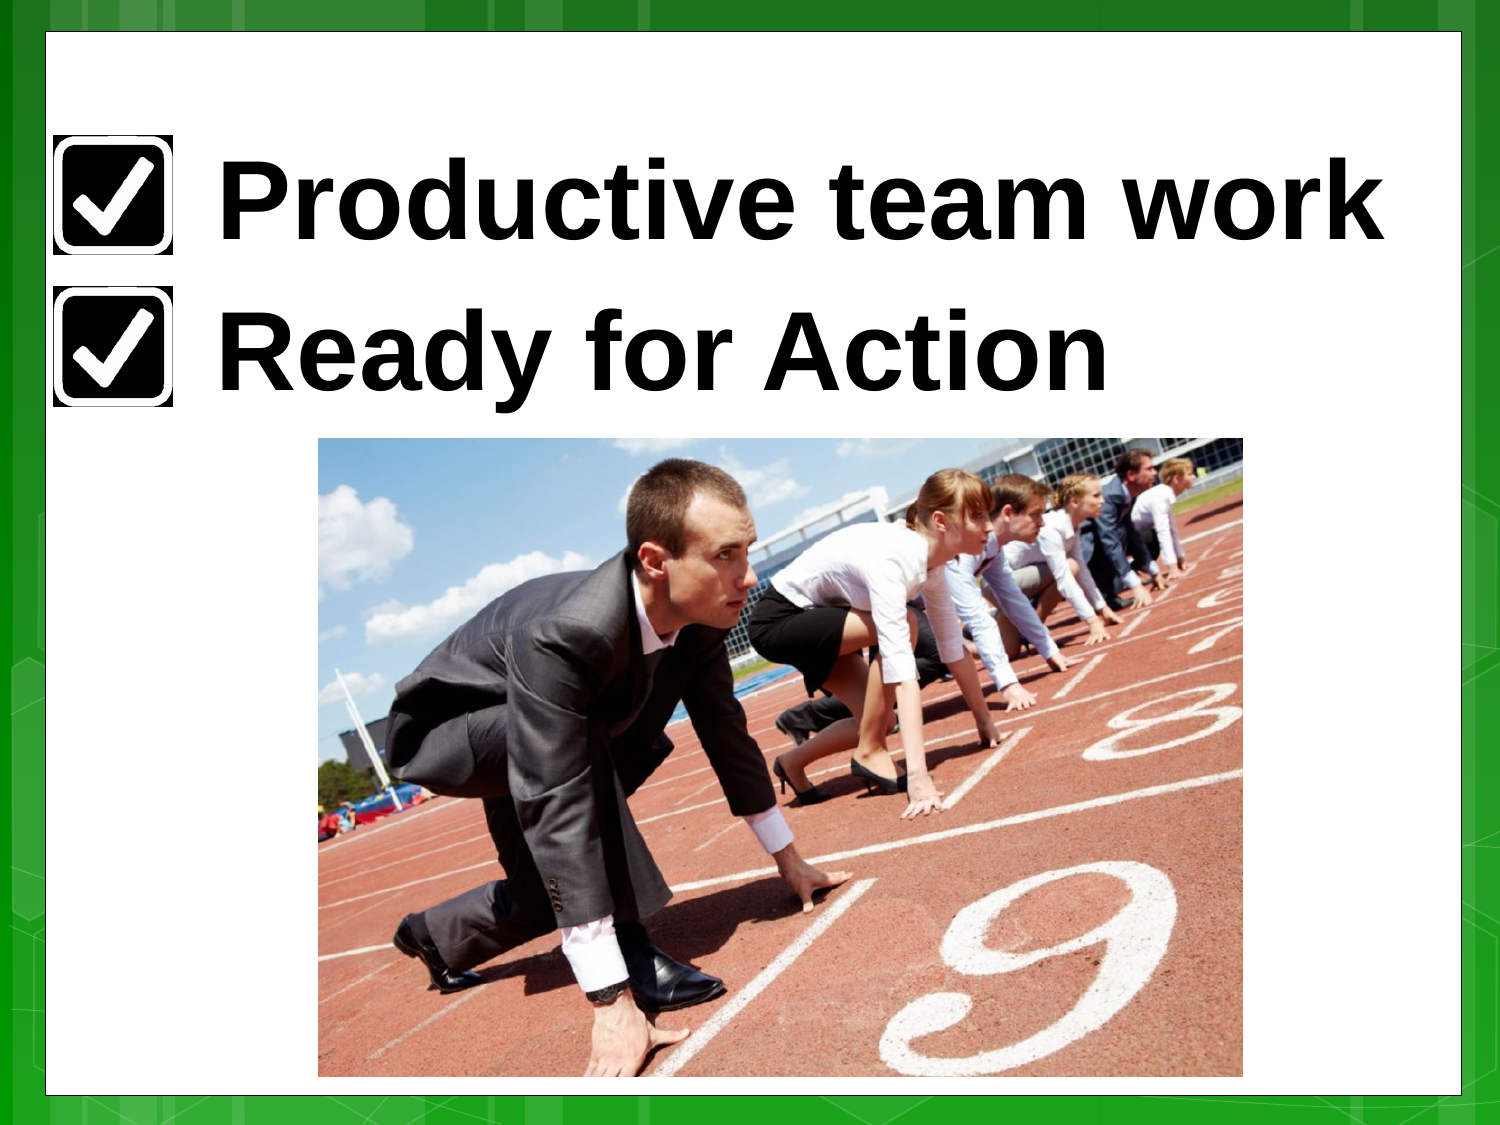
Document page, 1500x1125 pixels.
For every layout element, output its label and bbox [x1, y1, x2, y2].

text_box [52, 270, 1132, 423]
picture [318, 438, 1243, 1077]
text_box [52, 119, 1407, 272]
